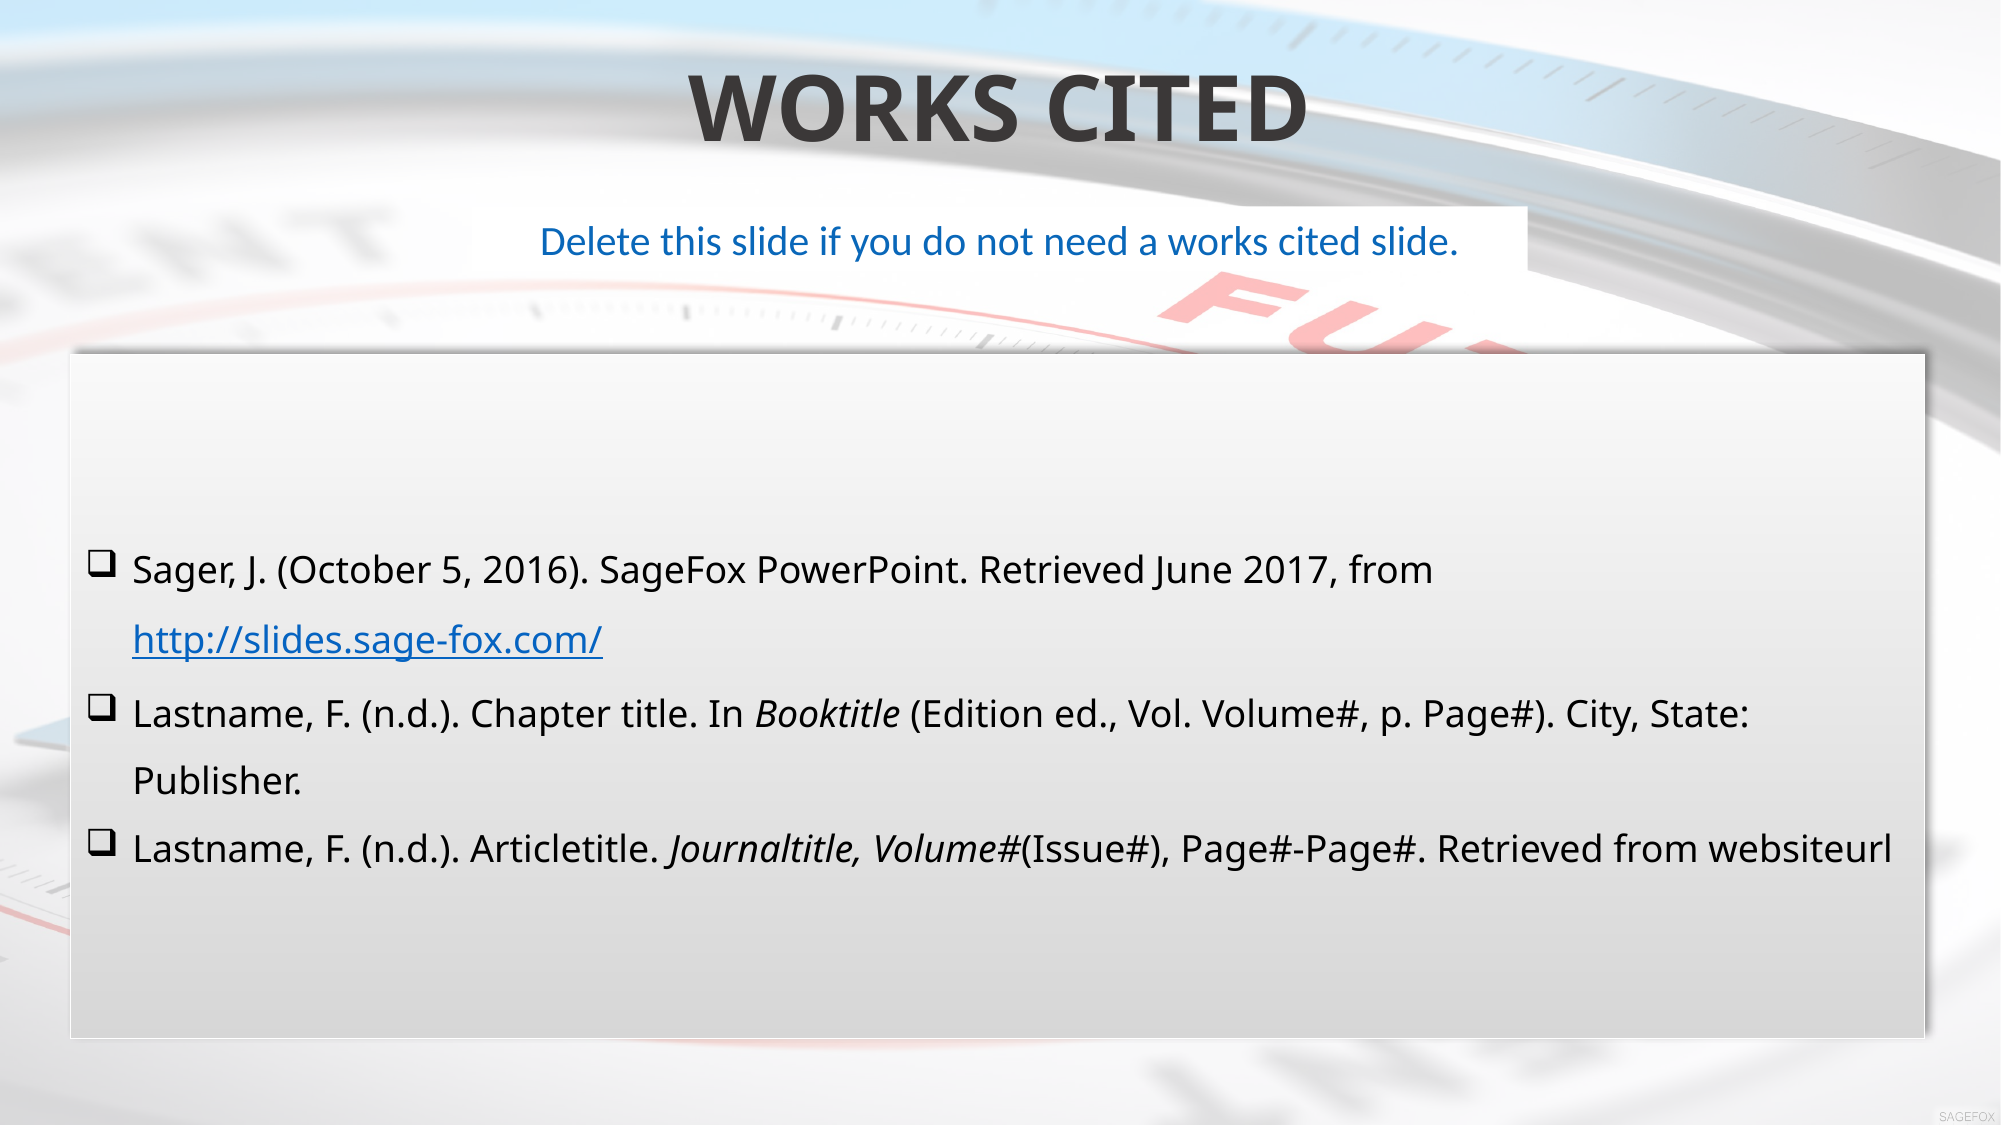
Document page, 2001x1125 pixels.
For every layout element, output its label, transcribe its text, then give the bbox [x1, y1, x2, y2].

text_box WORKS CITED [548, 42, 1452, 167]
text_box Delete this slide if you do not need a works cited slide. [472, 206, 1528, 272]
text_box Sager, J. (October 5, 2016). SageFox PowerPoint. Retrieved June 2017, from http://slides.sage-fox.com/ Lastname, F. (n.d.). Chapter title. In Booktitle (Edition ed., Vol. Volume#, p. Page#). City, State: Publisher. Lastname, F. (n.d.). Articletitle. Journaltitle, Volume#(Issue#), Page#-Page#. Retrieved from websiteurl [70, 354, 1925, 1039]
